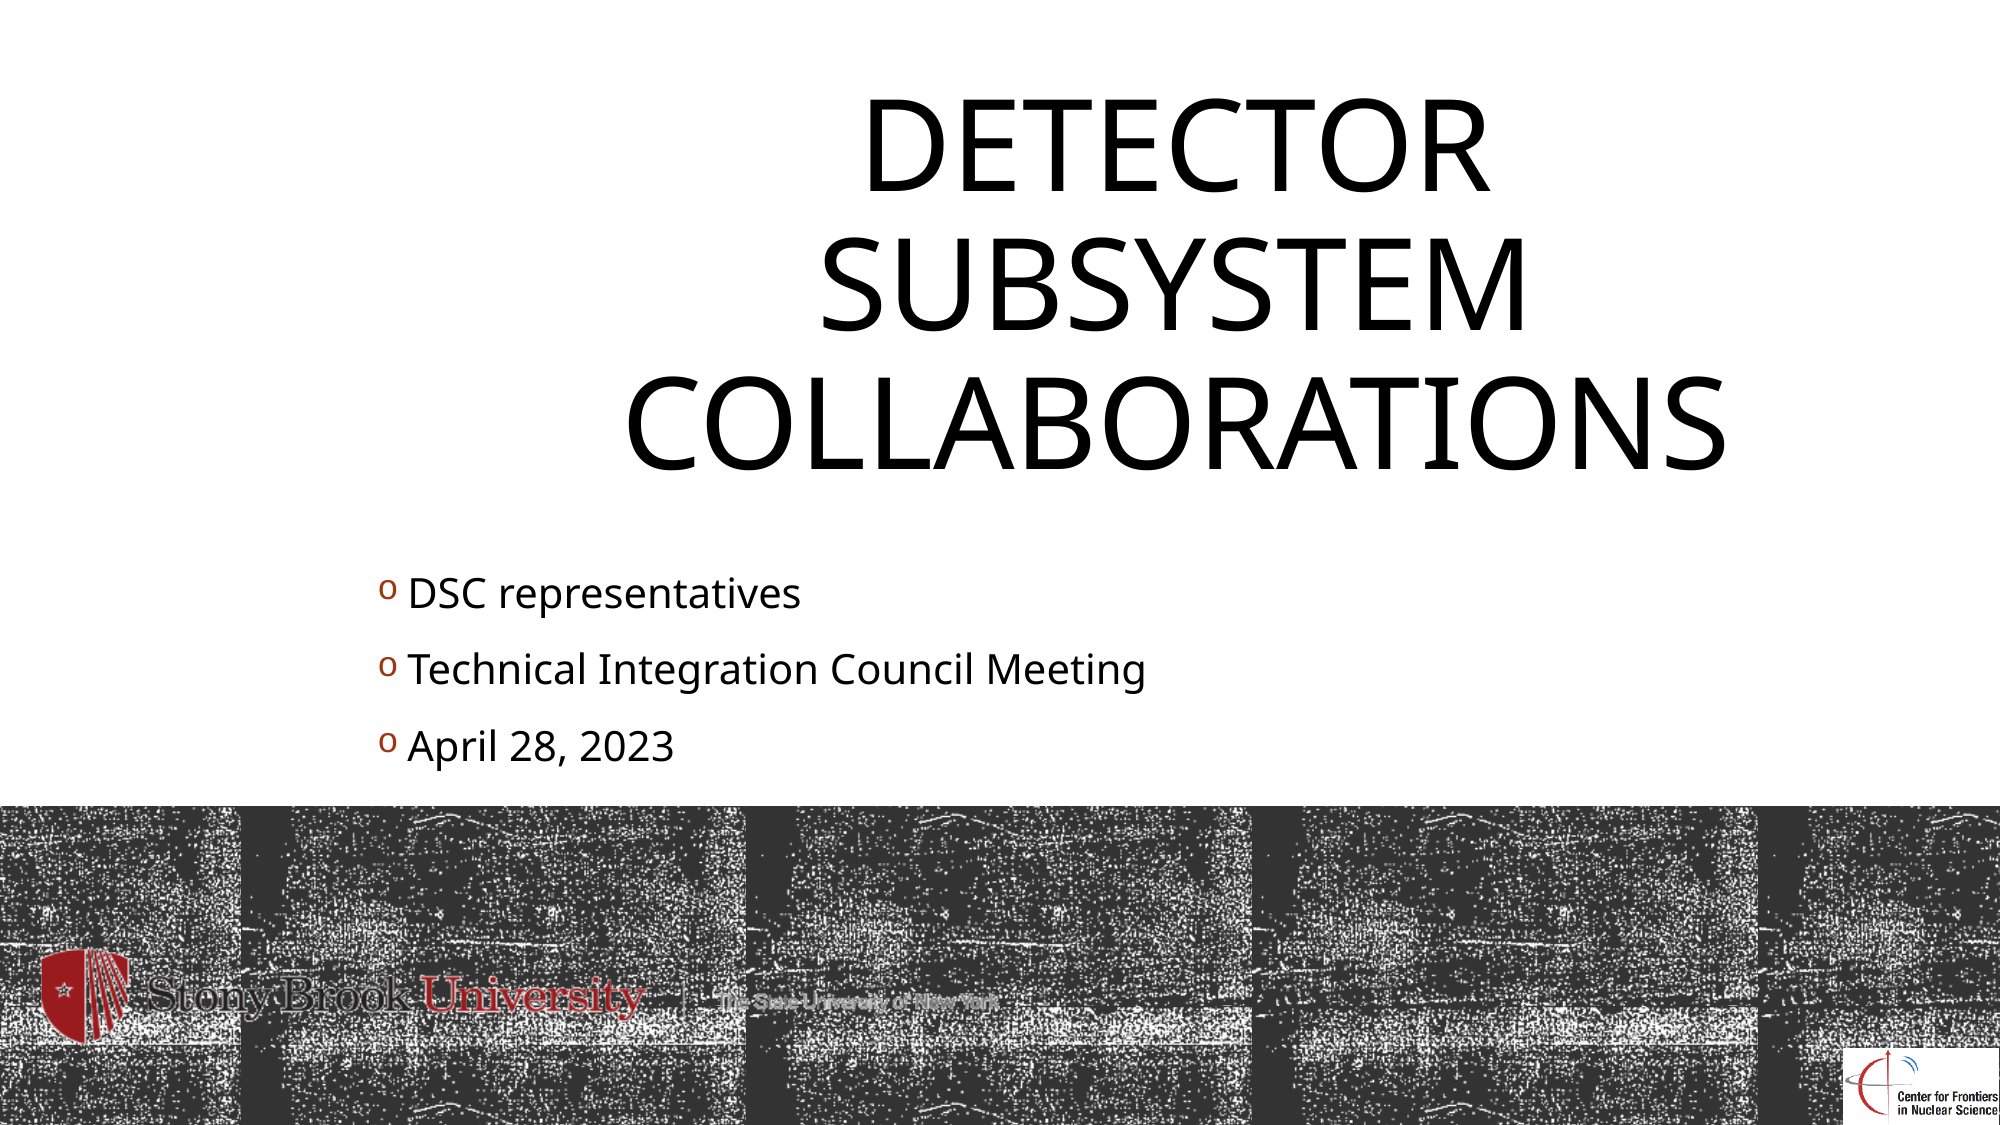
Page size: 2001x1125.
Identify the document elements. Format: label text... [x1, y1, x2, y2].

title Detector subsystem collaborations [605, 0, 1748, 578]
list DSC representatives Technical Integration Council Meeting April 28, 2023 [362, 560, 1638, 807]
picture [1843, 1048, 1999, 1125]
picture [40, 921, 1000, 1060]
